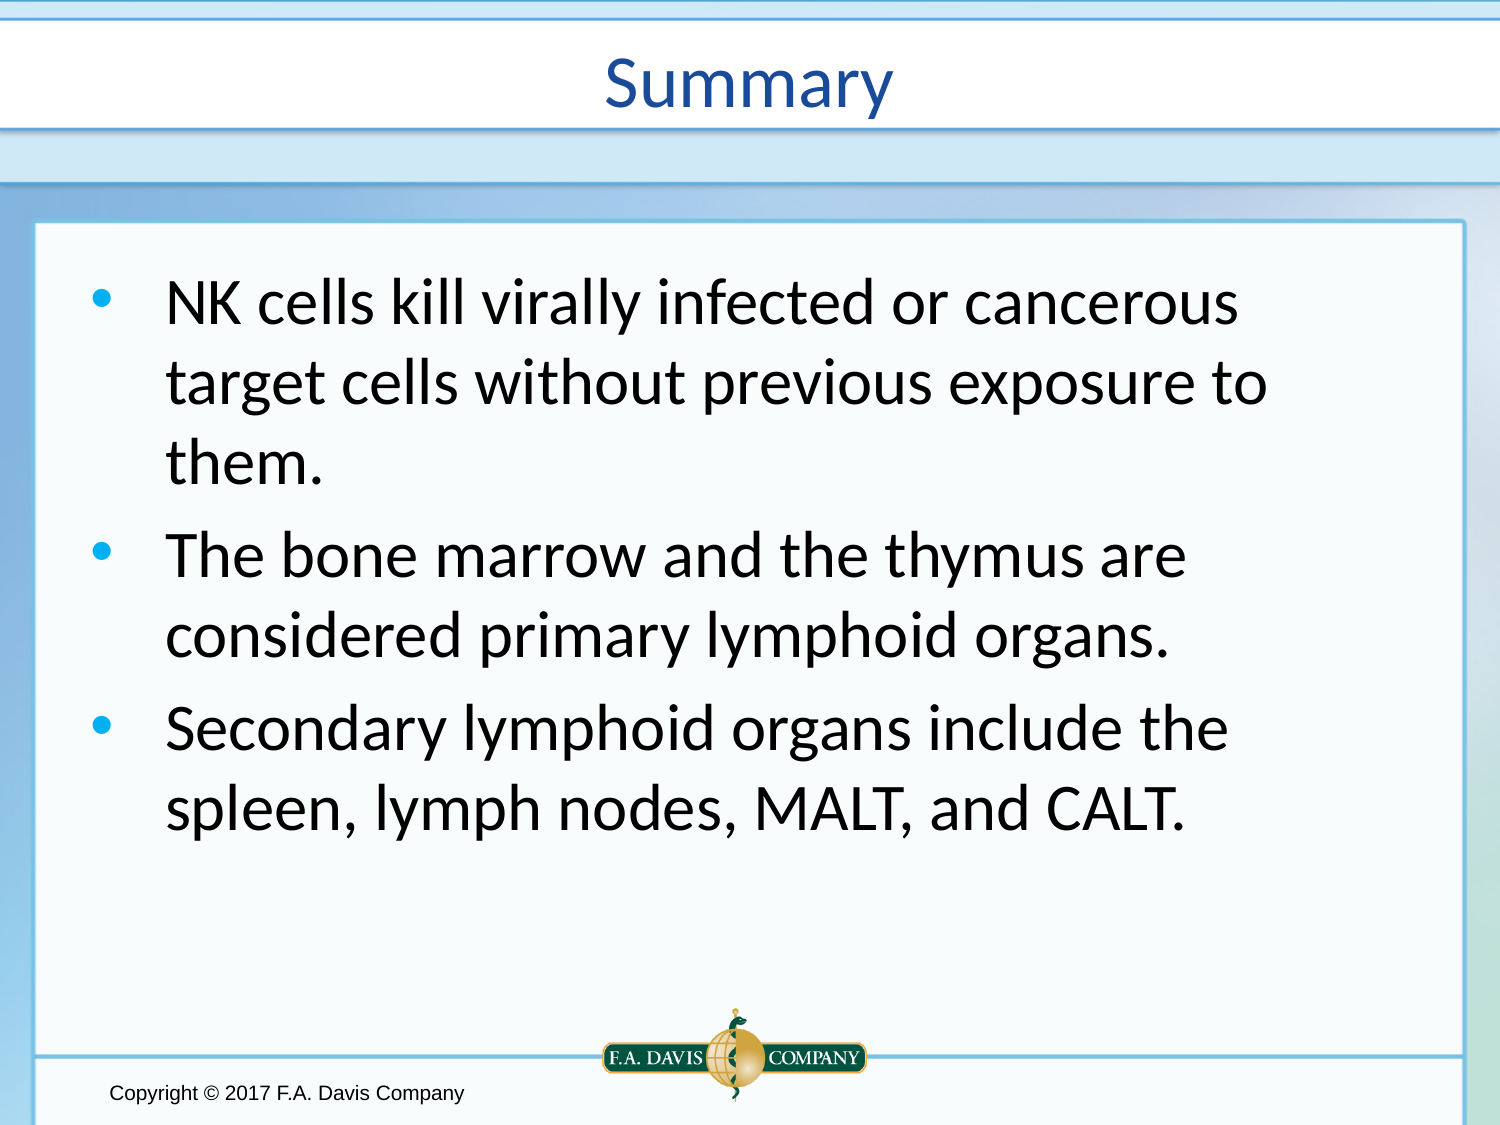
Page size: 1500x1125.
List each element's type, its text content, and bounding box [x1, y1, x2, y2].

list NK cells kill virally infected or cancerous target cells without previous exposure to them. The bone marrow and the thymus are considered primary lymphoid organs. Secondary lymphoid organs include the spleen, lymph nodes, MALT, and CALT. [75, 249, 1425, 1005]
picture [0, 135, 1500, 1125]
picture [0, 0, 1500, 21]
title Summary [0, 21, 1500, 135]
